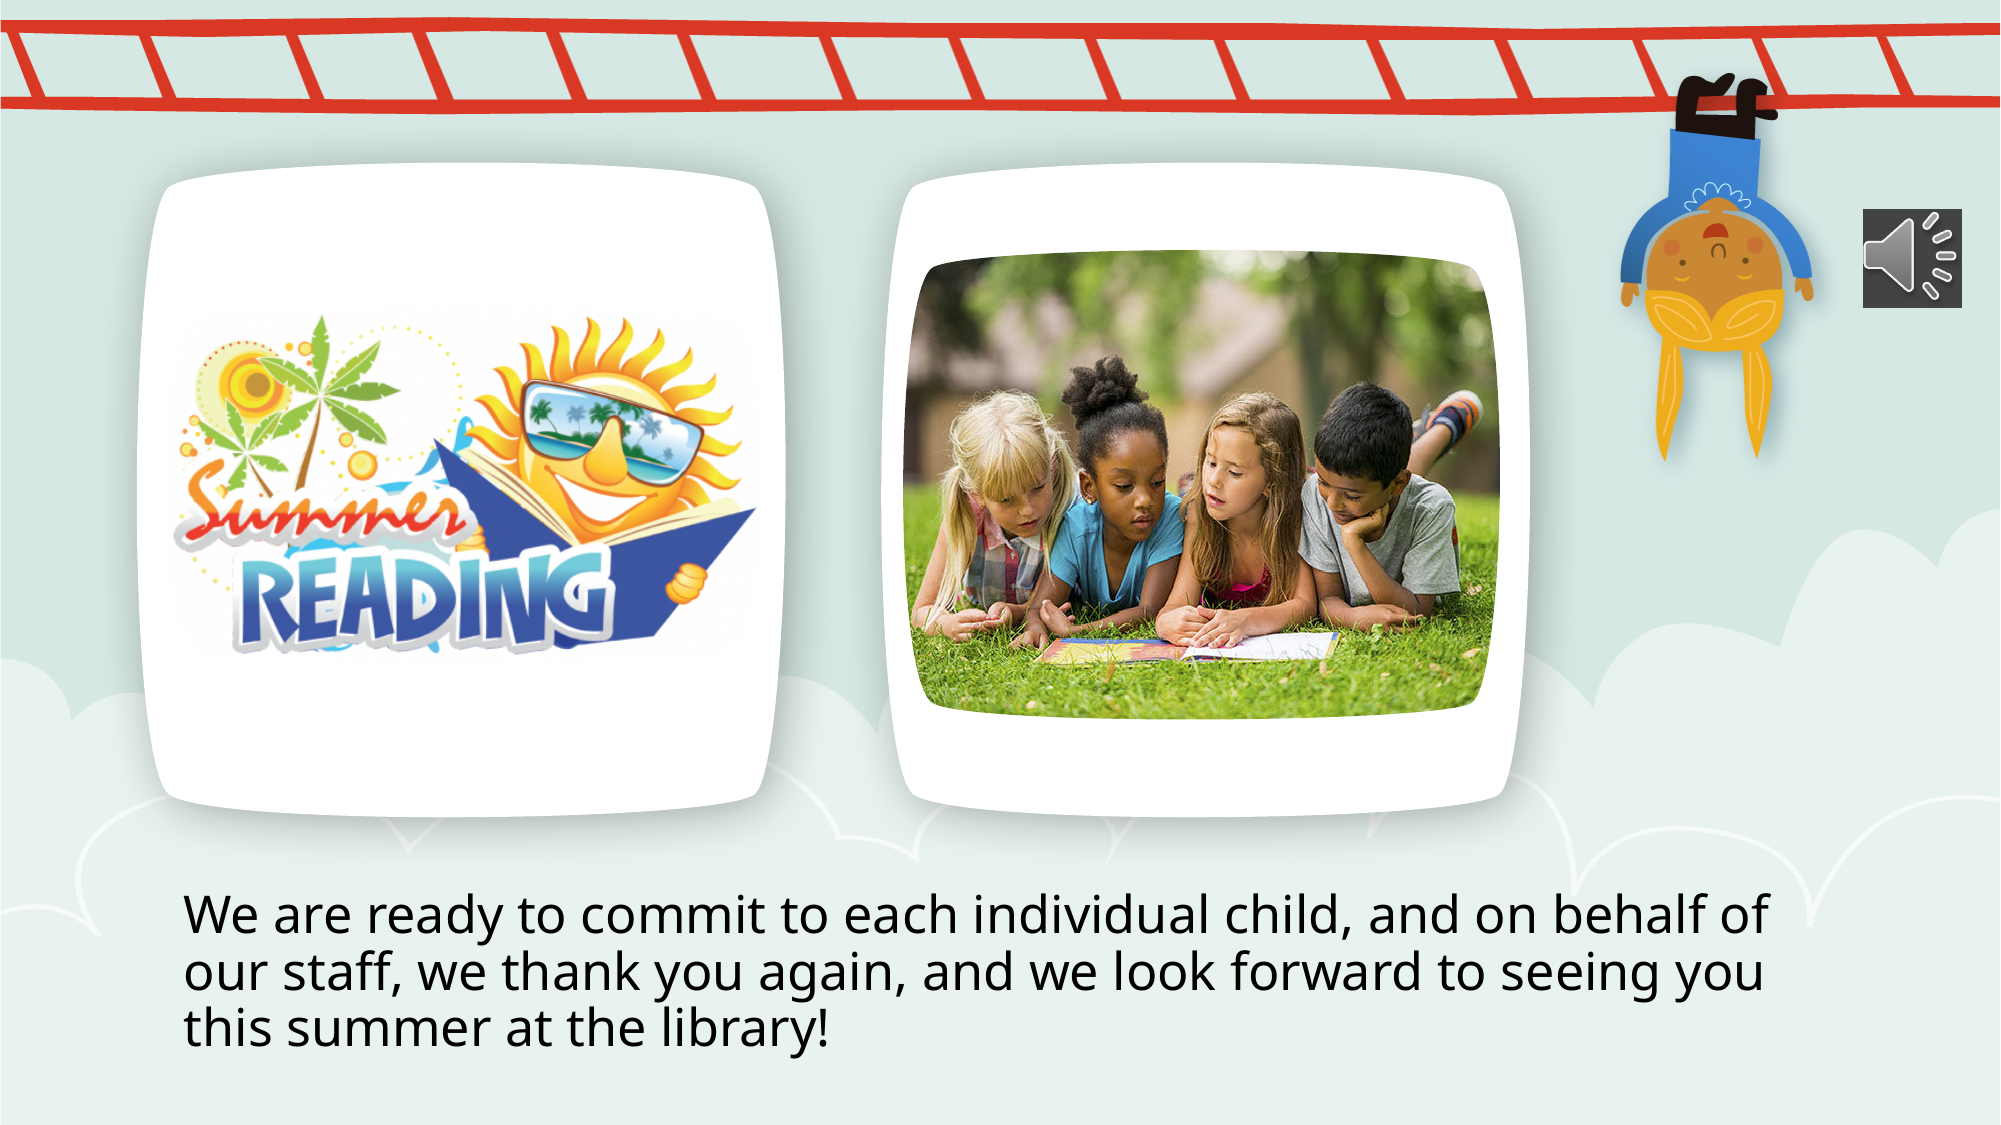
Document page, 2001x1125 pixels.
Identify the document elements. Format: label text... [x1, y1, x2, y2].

title We are ready to commit to each individual child, and on behalf of our staff, we thank you again, and we look forward to seeing you this summer at the library! [168, 887, 1863, 1066]
picture [0, 0, 2001, 1125]
